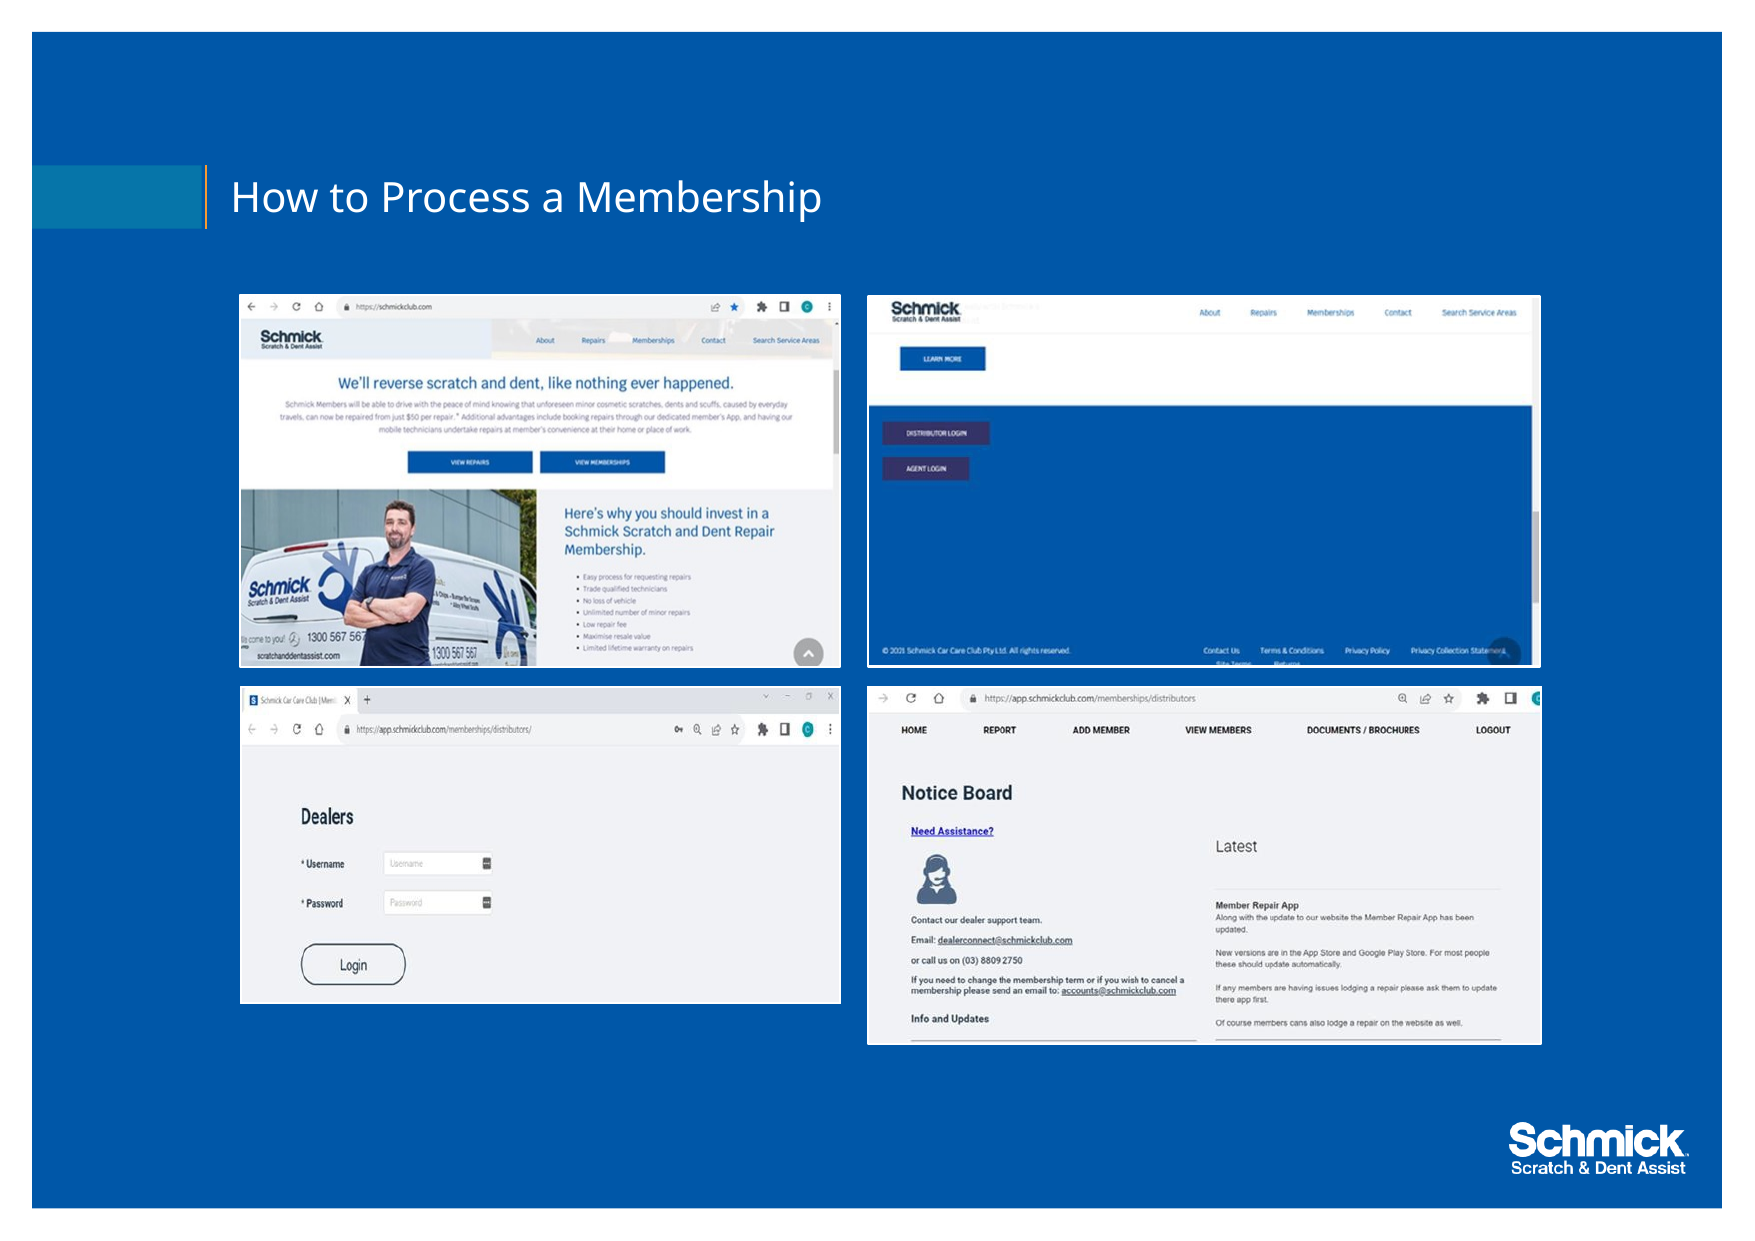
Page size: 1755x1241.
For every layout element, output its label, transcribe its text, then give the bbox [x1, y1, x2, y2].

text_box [31, 165, 208, 229]
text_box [239, 685, 842, 1005]
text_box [238, 293, 842, 668]
picture [1508, 1122, 1690, 1174]
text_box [867, 295, 1542, 668]
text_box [866, 685, 1543, 1046]
title How to Process a Membership [228, 168, 843, 378]
